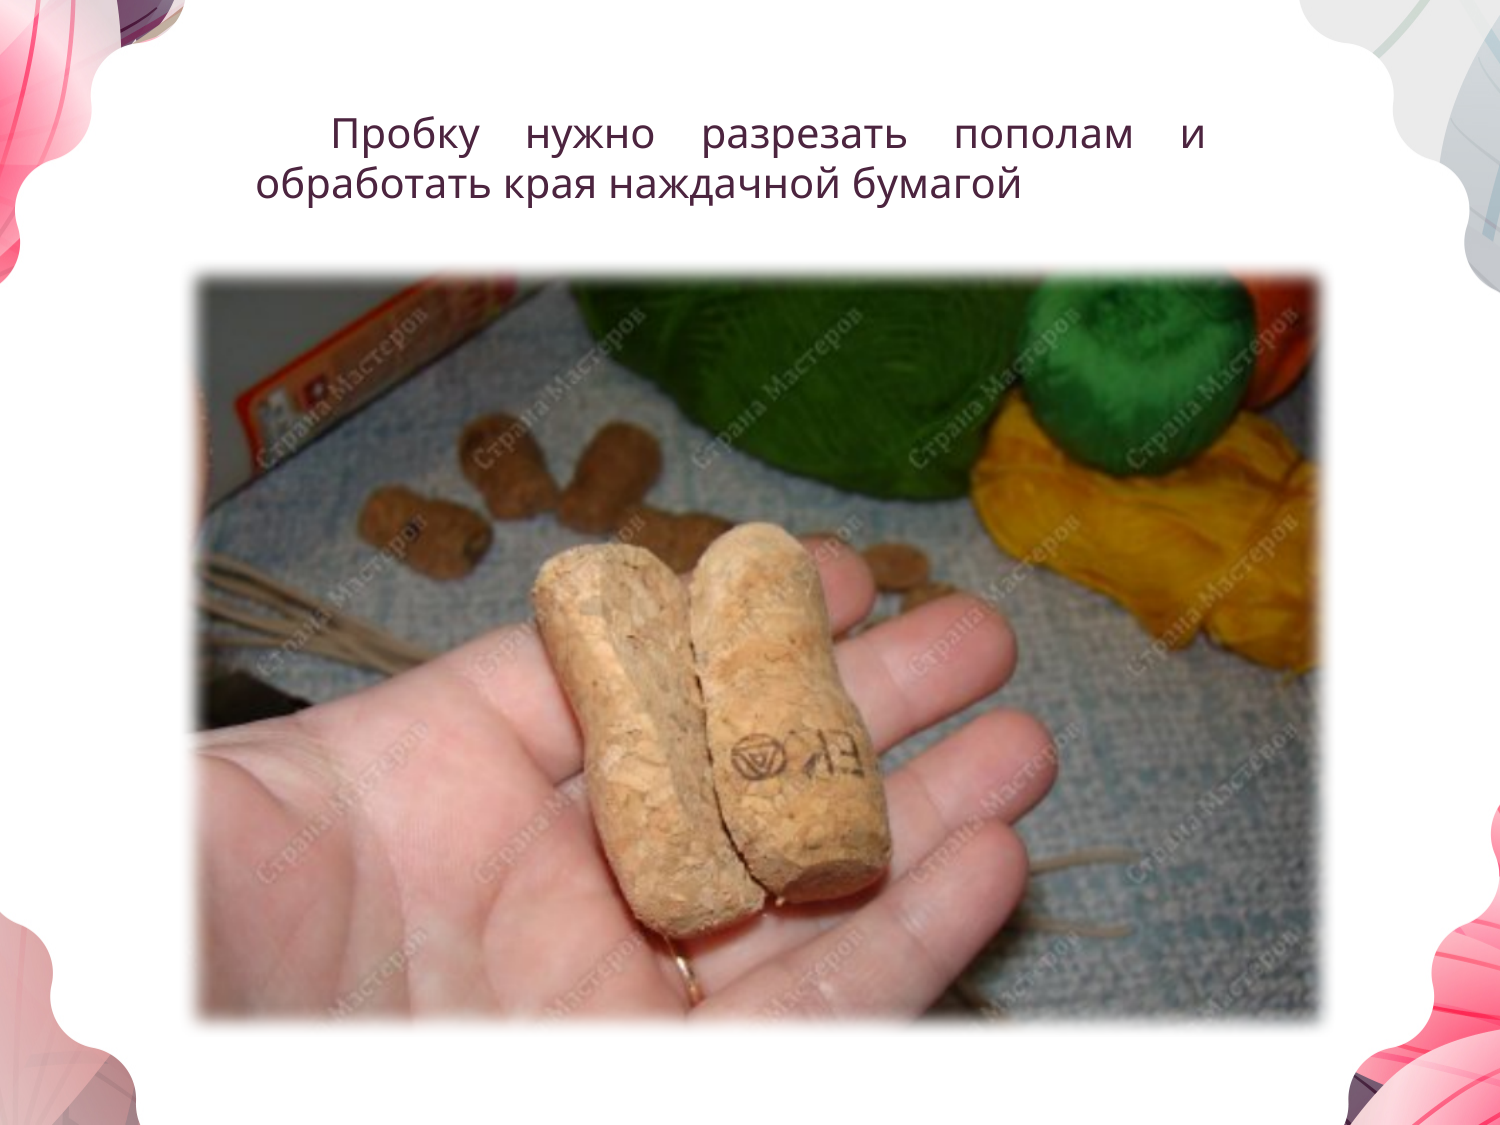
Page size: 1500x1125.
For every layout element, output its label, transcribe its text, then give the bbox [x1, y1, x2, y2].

picture [0, 0, 1500, 1125]
text_box Пробку нужно разрезать пополам и обработать края наждачной бумагой [240, 99, 1222, 215]
